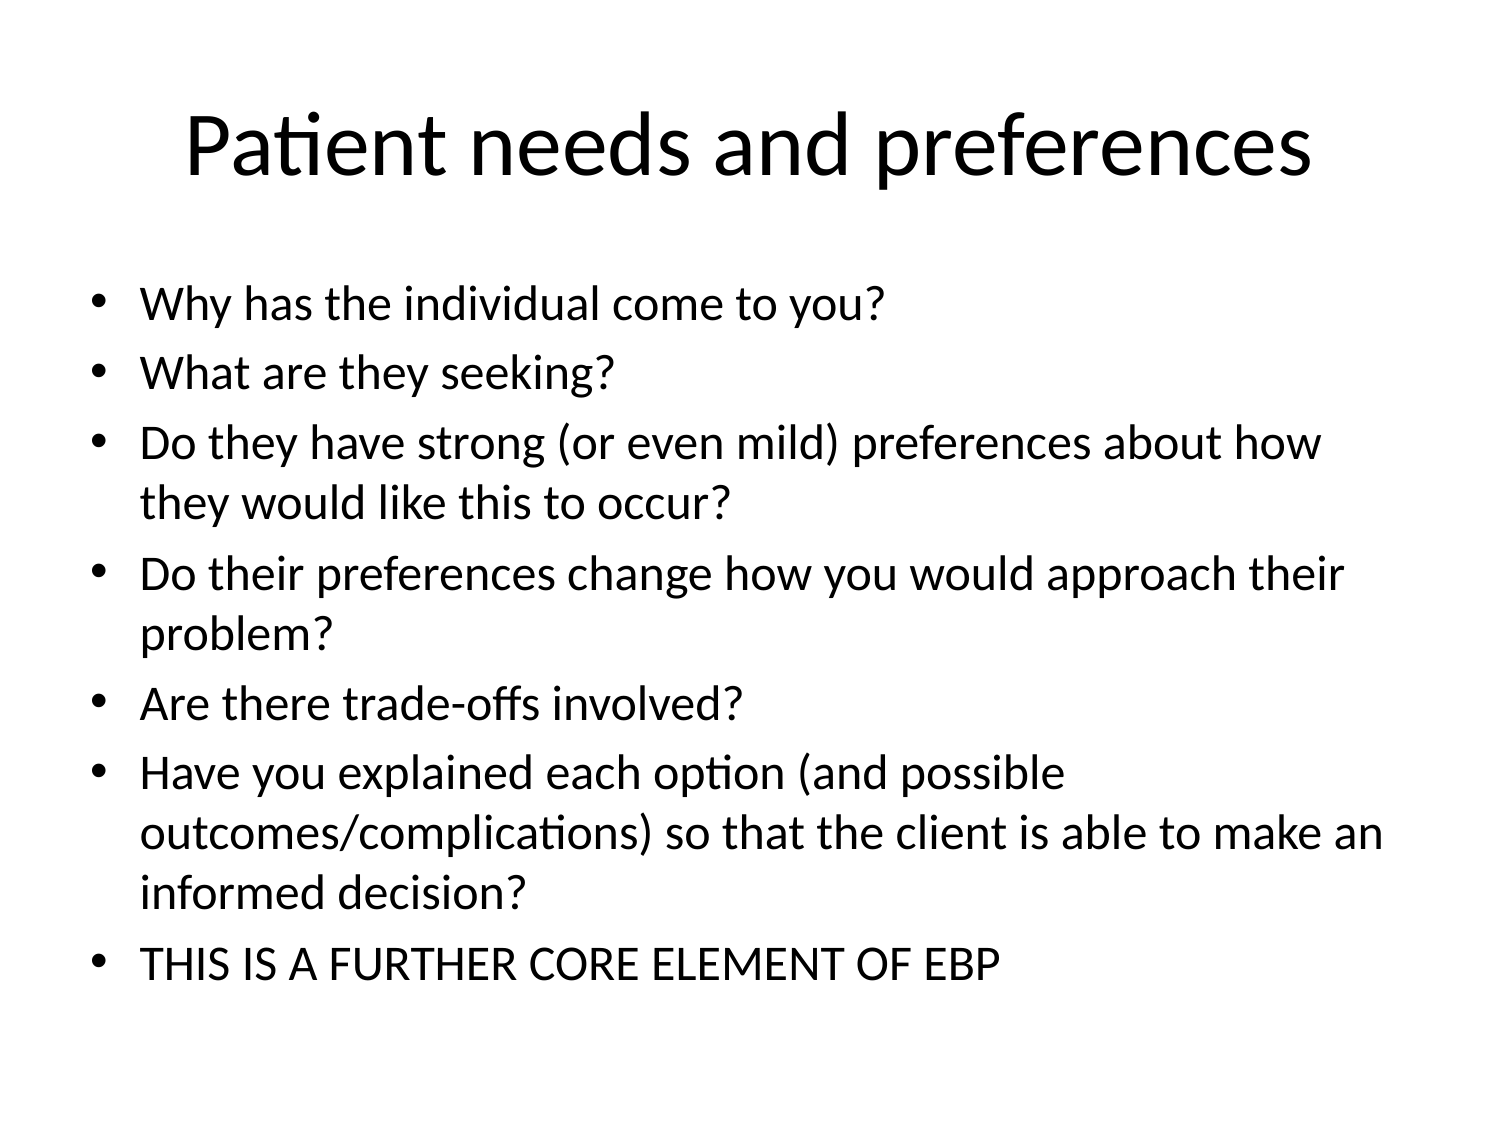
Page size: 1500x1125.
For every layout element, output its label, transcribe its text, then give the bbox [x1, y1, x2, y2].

title Patient needs and preferences [75, 45, 1425, 233]
list Why has the individual come to you? What are they seeking? Do they have strong (or even mild) preferences about how they would like this to occur? Do their preferences change how you would approach their problem? Are there trade-offs involved? Have you explained each option (and possible outcomes/complications) so that the client is able to make an informed decision? THIS IS A FURTHER CORE ELEMENT OF EBP [75, 262, 1425, 1005]
